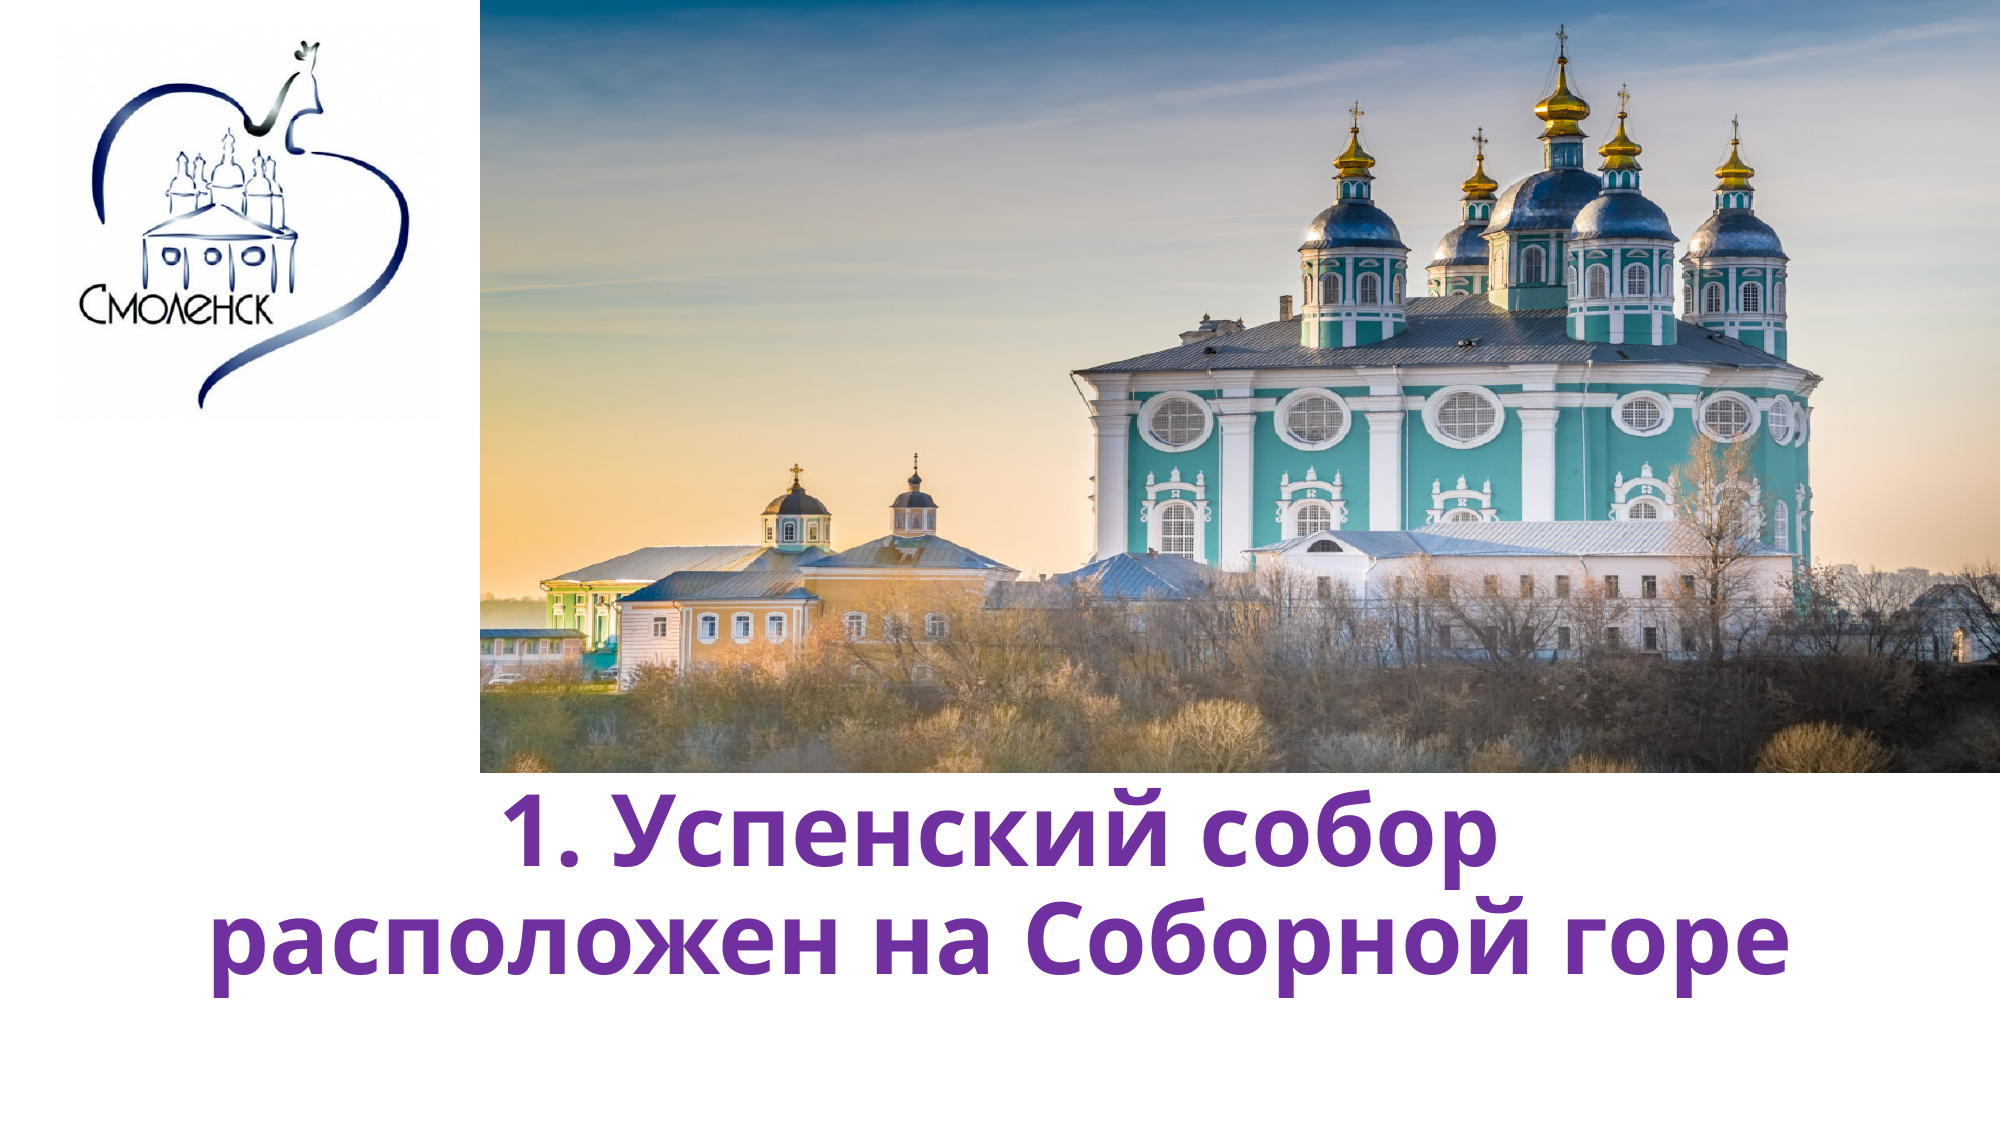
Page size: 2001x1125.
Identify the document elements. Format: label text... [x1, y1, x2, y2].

picture [479, 0, 2000, 773]
picture [56, 24, 440, 421]
subtitle 1. Успенский собор расположен на Соборной горе [173, 772, 1827, 1101]
